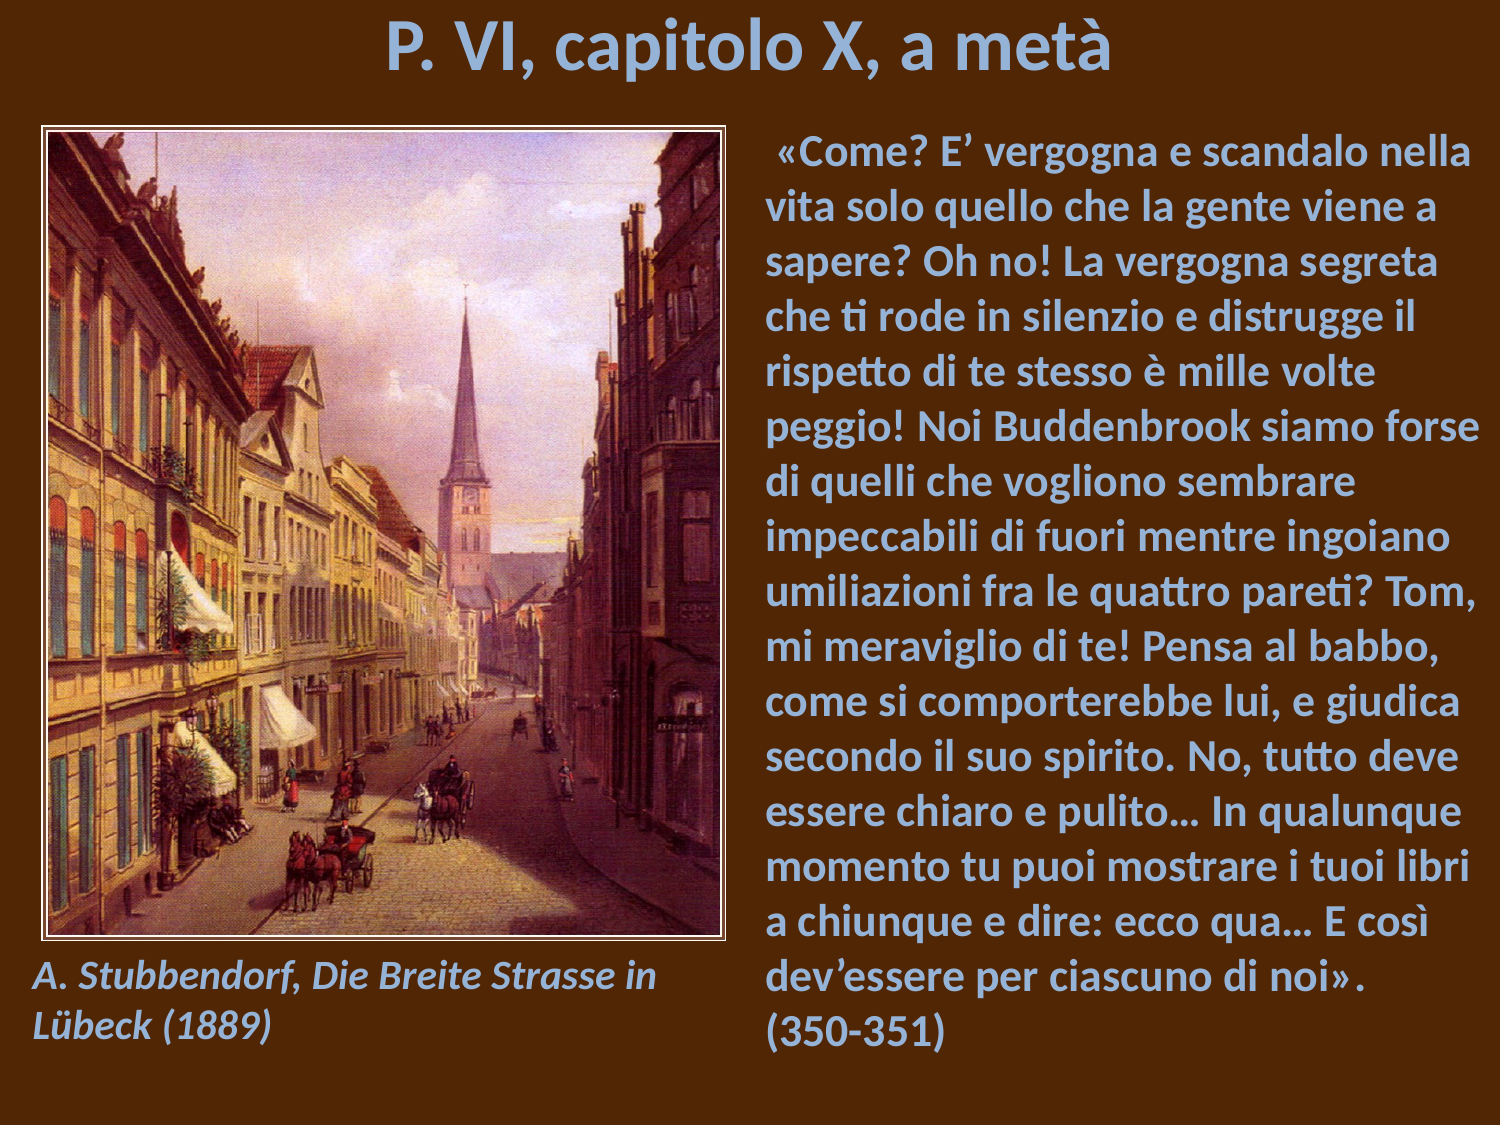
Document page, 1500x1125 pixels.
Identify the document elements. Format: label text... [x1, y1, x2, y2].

title P. VI, capitolo X, a metà [0, 0, 1500, 110]
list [41, 125, 726, 941]
text_box «Come? E’ vergogna e scandalo nella vita solo quello che la gente viene a sapere? Oh no! La vergogna segreta che ti rode in silenzio e distrugge il rispetto di te stesso è mille volte peggio! Noi Buddenbrook siamo forse di quelli che vogliono sembrare impeccabili di fuori mentre ingoiano umiliazioni fra le quattro pareti? Tom, mi meraviglio di te! Pensa al babbo, come si comporterebbe lui, e giudica secondo il suo spirito. No, tutto deve essere chiaro e pulito… In qualunque momento tu puoi mostrare i tuoi libri a chiunque e dire: ecco qua… E così dev’essere per ciascuno di noi». (350-351) [749, 113, 1500, 1064]
text_box A. Stubbendorf, Die Breite Strasse in Lübeck (1889) [17, 940, 727, 1056]
